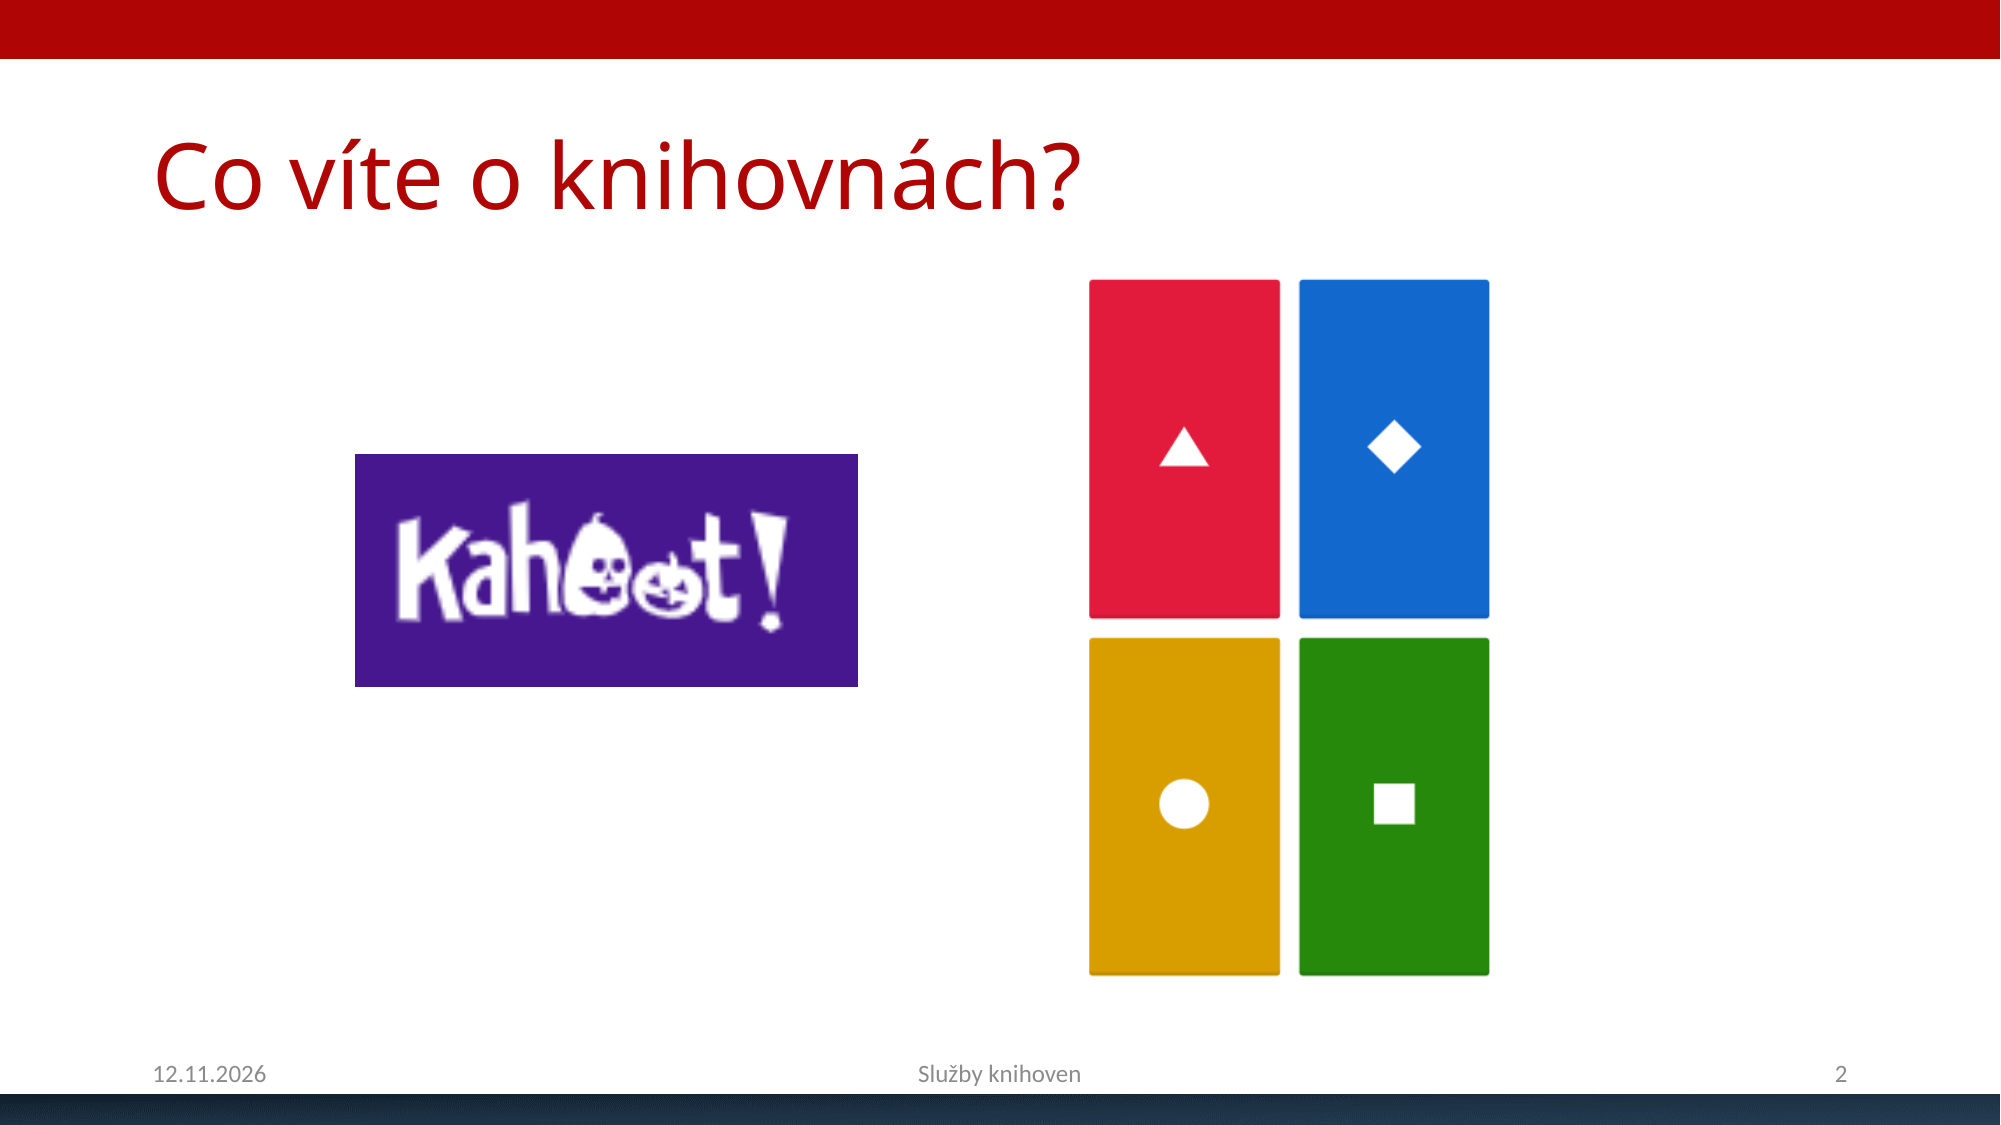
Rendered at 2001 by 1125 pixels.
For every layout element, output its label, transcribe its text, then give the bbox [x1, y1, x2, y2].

picture [1073, 260, 1512, 989]
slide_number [137, 1042, 588, 1094]
footer Služby knihoven [662, 1042, 1338, 1094]
picture [0, 0, 2000, 59]
picture [0, 1094, 2000, 1125]
picture [355, 454, 858, 687]
slide_number 2 [1412, 1042, 1863, 1094]
title Co víte o knihovnách? [137, 59, 1863, 278]
list [137, 344, 1073, 896]
